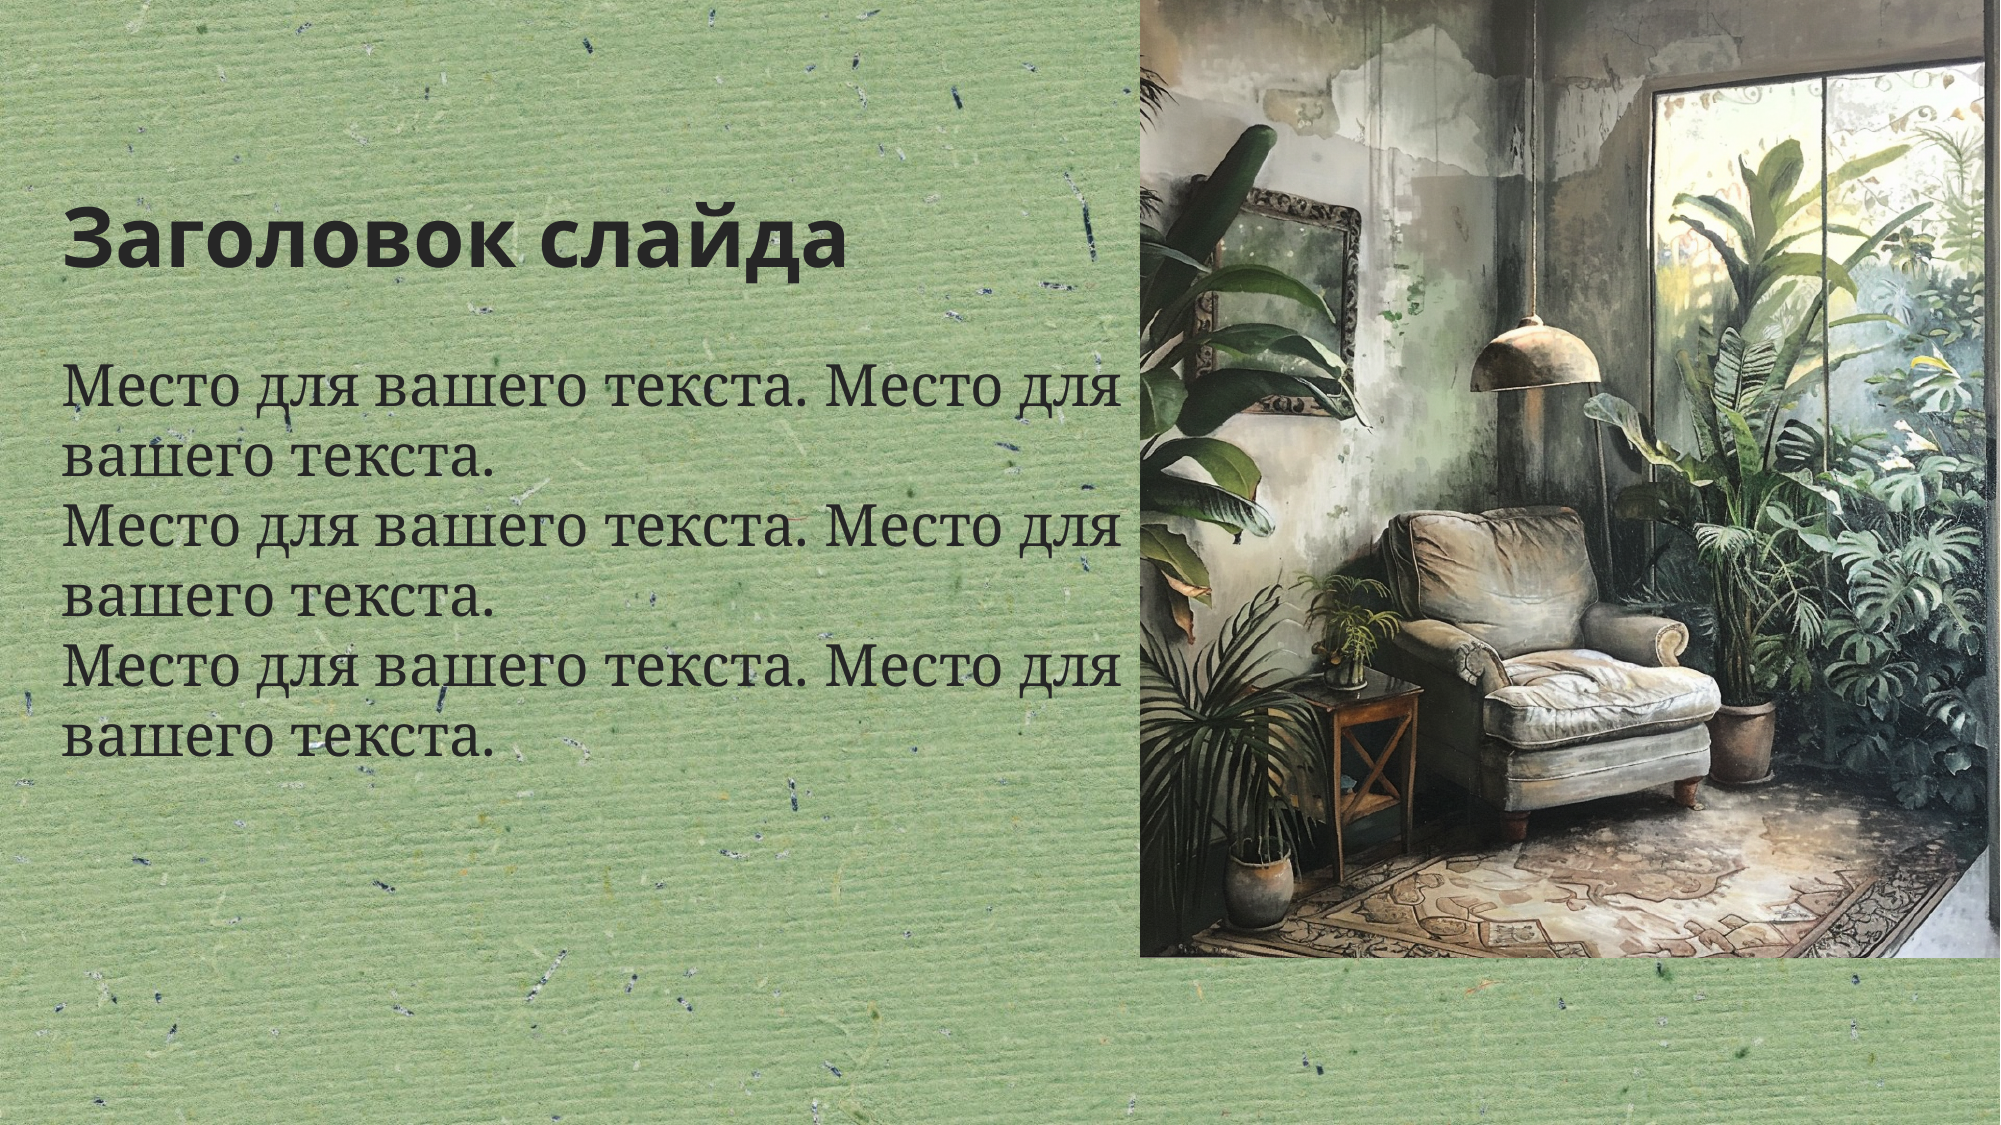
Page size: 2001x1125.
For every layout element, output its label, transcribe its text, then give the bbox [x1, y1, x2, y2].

picture [1139, 0, 2000, 958]
text_box Место для вашего текста. Место для вашего текста. Место для вашего текста. Место для вашего текста. Место для вашего текста. Место для вашего текста. [47, 341, 1139, 846]
text_box Заголовок слайда [47, 188, 983, 341]
